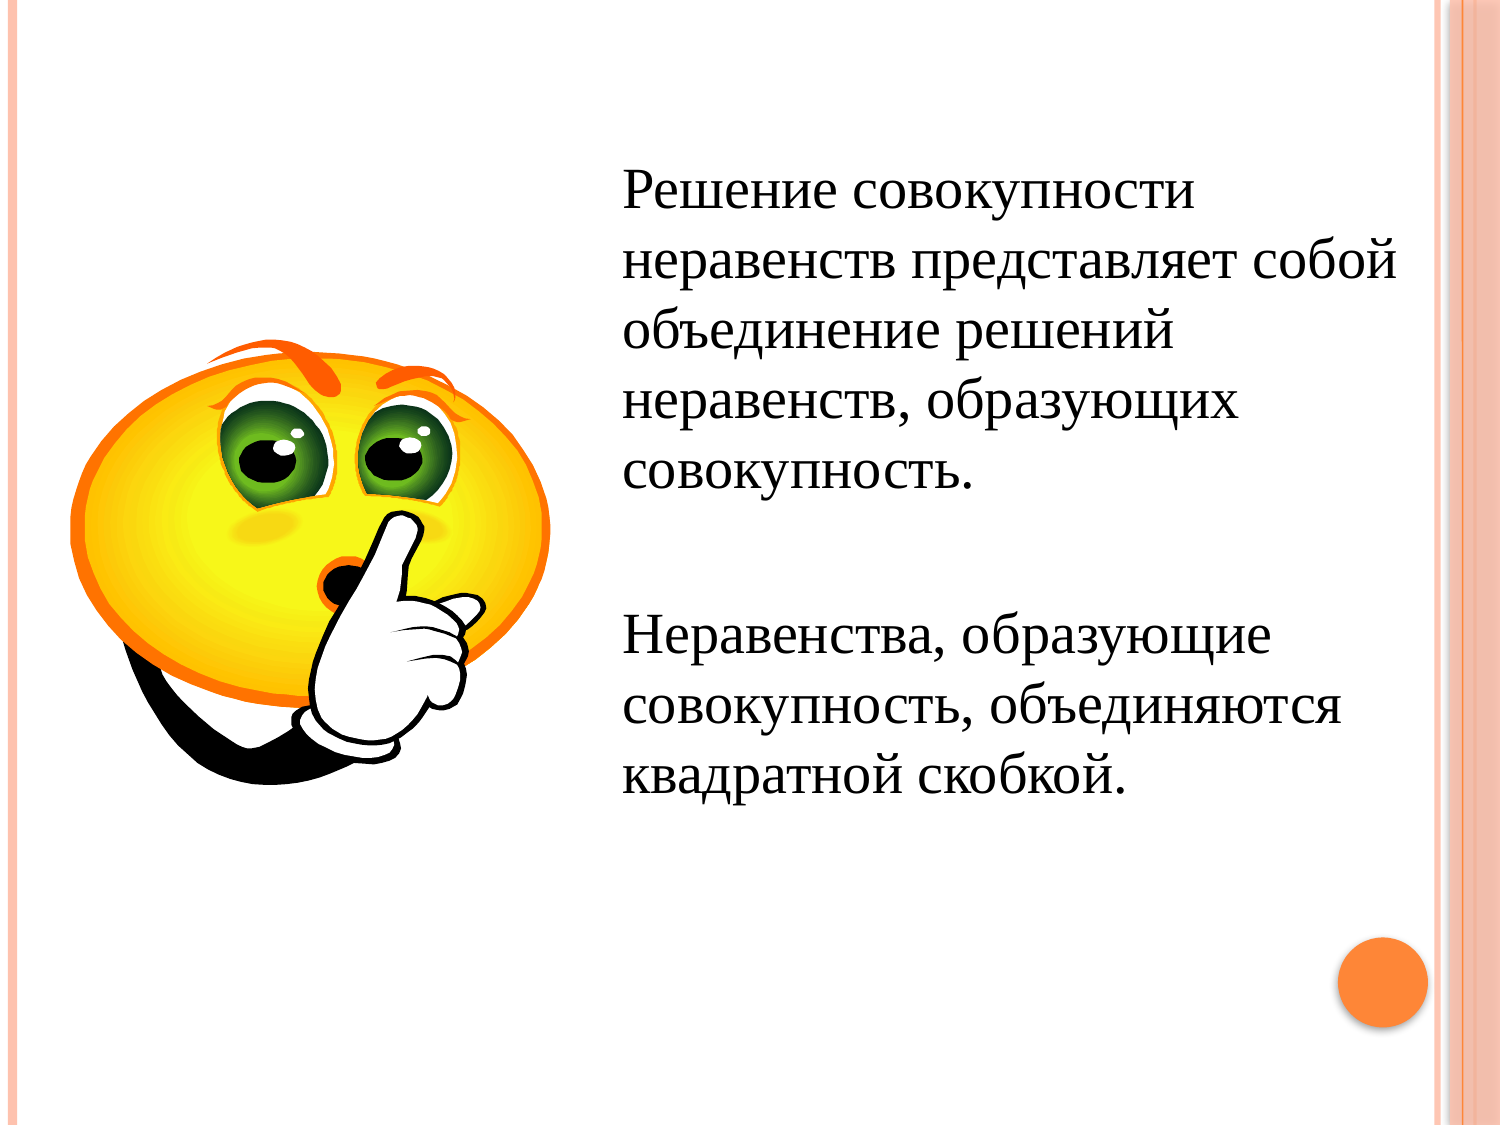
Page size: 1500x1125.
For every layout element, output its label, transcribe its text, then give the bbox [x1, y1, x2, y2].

list Решение совокупности неравенств представляет собой объединение решений неравенств, образующих совокупность. Неравенства, образующие совокупность, объединяются квадратной скобкой. [562, 70, 1430, 1013]
picture [69, 339, 551, 786]
